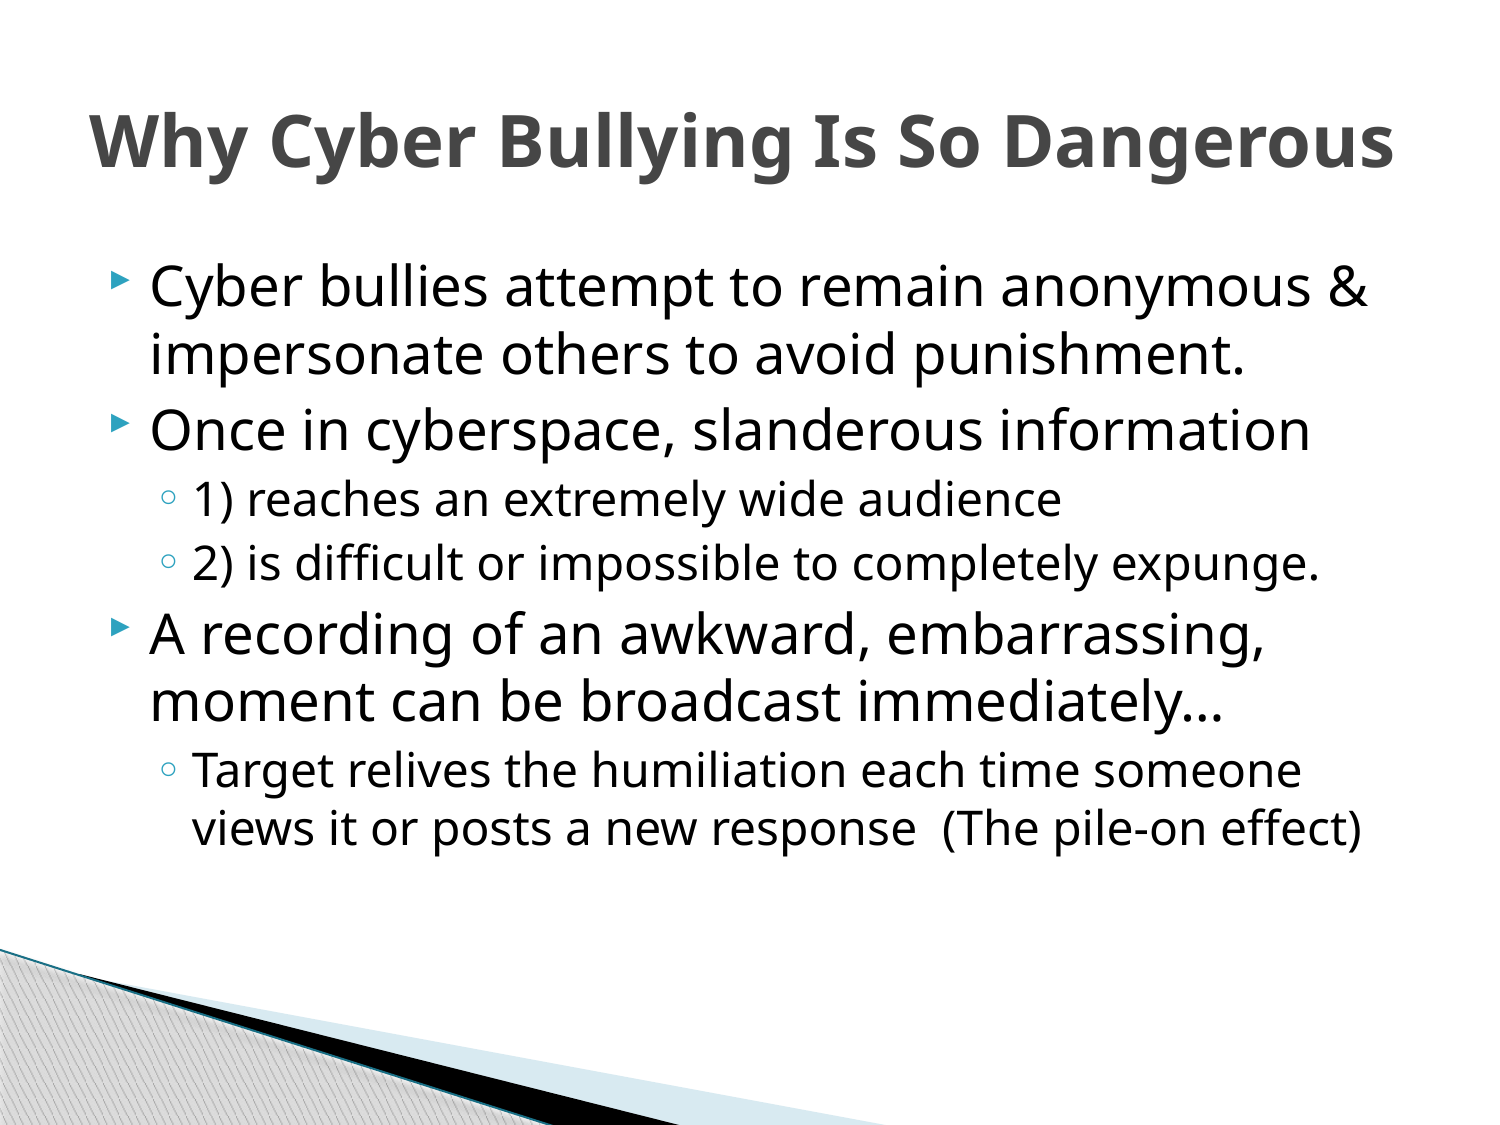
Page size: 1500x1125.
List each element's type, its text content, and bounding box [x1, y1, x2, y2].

title Why Cyber Bullying Is So Dangerous [75, 45, 1425, 233]
list Cyber bullies attempt to remain anonymous & impersonate others to avoid punishment. Once in cyberspace, slanderous information 1) reaches an extremely wide audience 2) is difficult or impossible to completely expunge. A recording of an awkward, embarrassing, moment can be broadcast immediately… Target relives the humiliation each time someone views it or posts a new response (The pile-on effect) [74, 242, 1426, 986]
